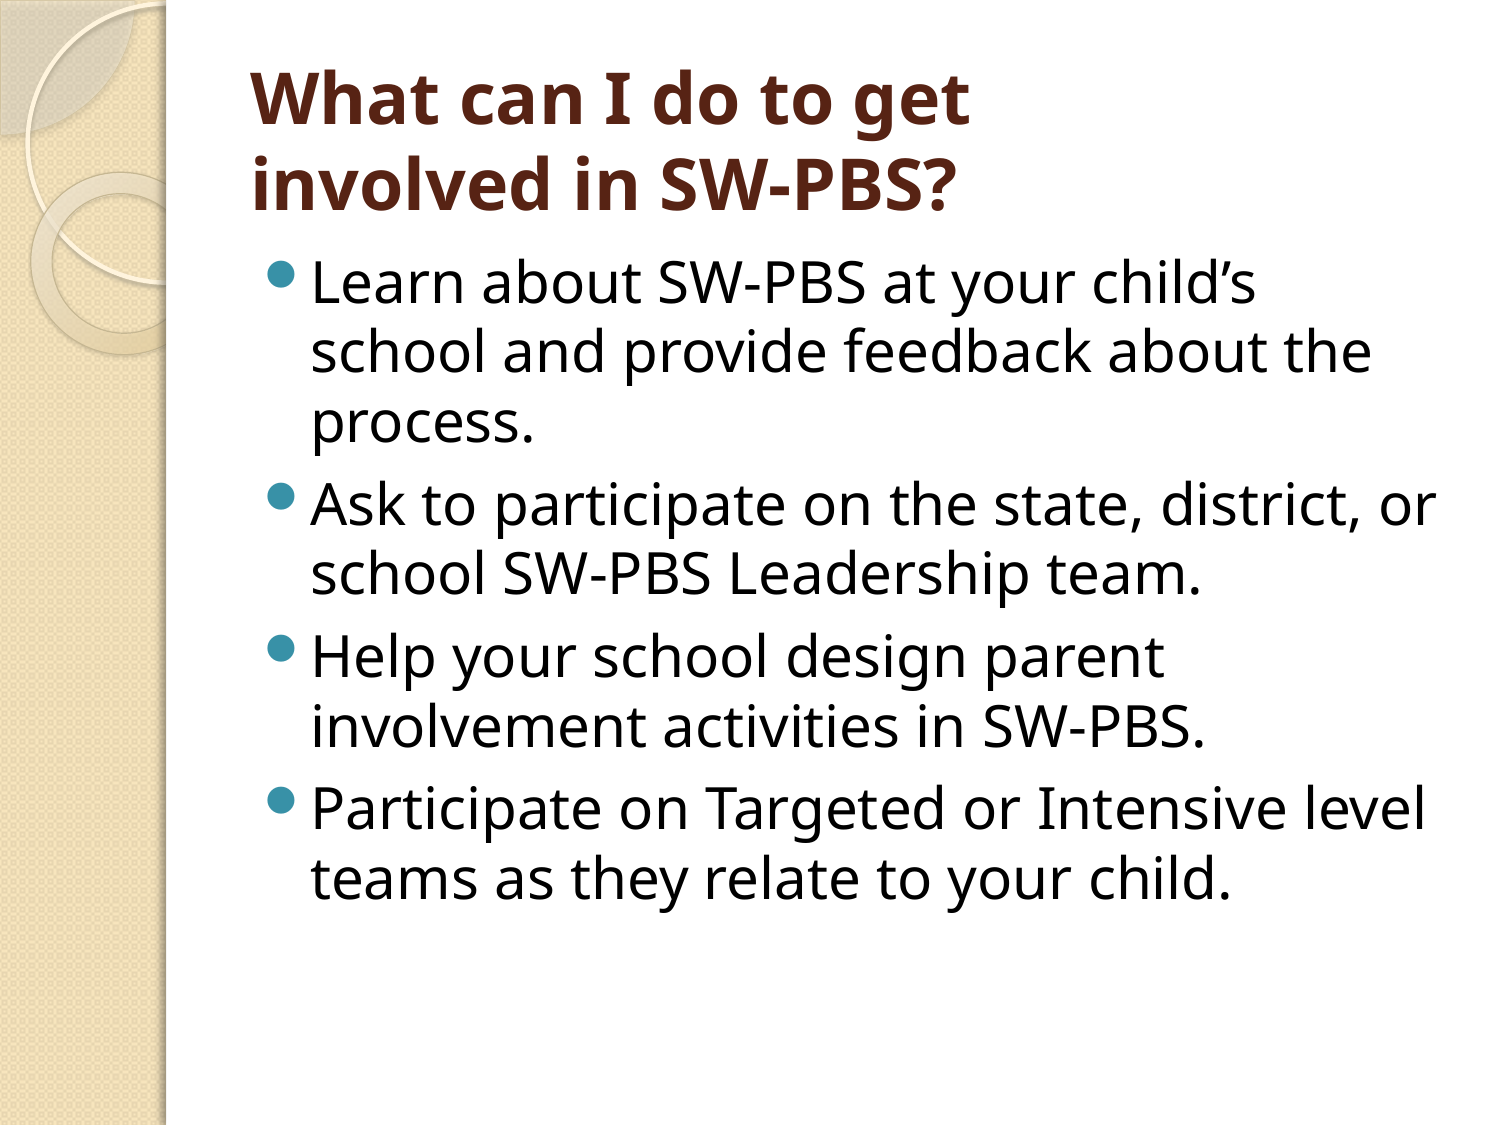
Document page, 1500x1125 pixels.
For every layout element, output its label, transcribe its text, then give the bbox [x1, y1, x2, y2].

title What can I do to get involved in SW-PBS? [235, 45, 1466, 233]
list Learn about SW-PBS at your child’s school and provide feedback about the process. Ask to participate on the state, district, or school SW-PBS Leadership team. Help your school design parent involvement activities in SW-PBS. Participate on Targeted or Intensive level teams as they relate to your child. [235, 237, 1466, 1025]
